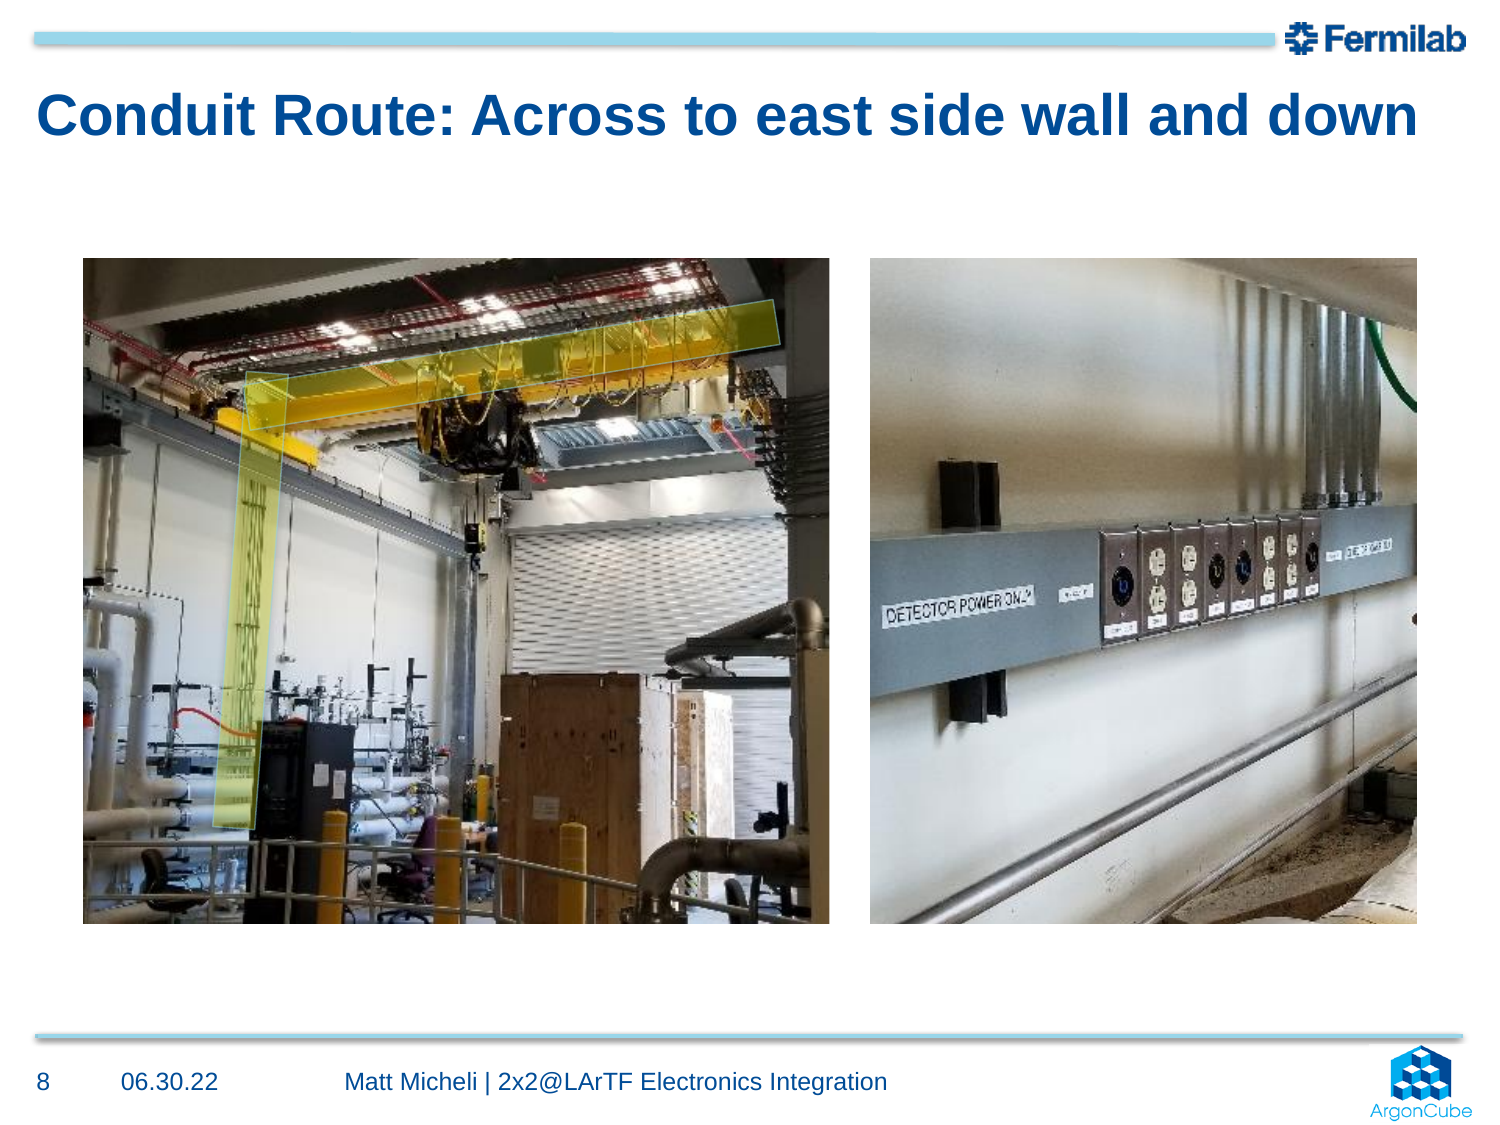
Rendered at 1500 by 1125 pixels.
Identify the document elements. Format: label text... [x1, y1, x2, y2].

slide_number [120, 1065, 252, 1106]
footer Matt Micheli | 2x2@LArTF Electronics Integration [344, 1065, 1163, 1106]
picture [1285, 22, 1466, 55]
picture [1369, 1044, 1473, 1123]
slide_number 8 [36, 1065, 105, 1105]
title Conduit Route: Across to east side wall and down [36, 76, 1462, 147]
picture [869, 258, 1417, 924]
picture [82, 258, 830, 924]
